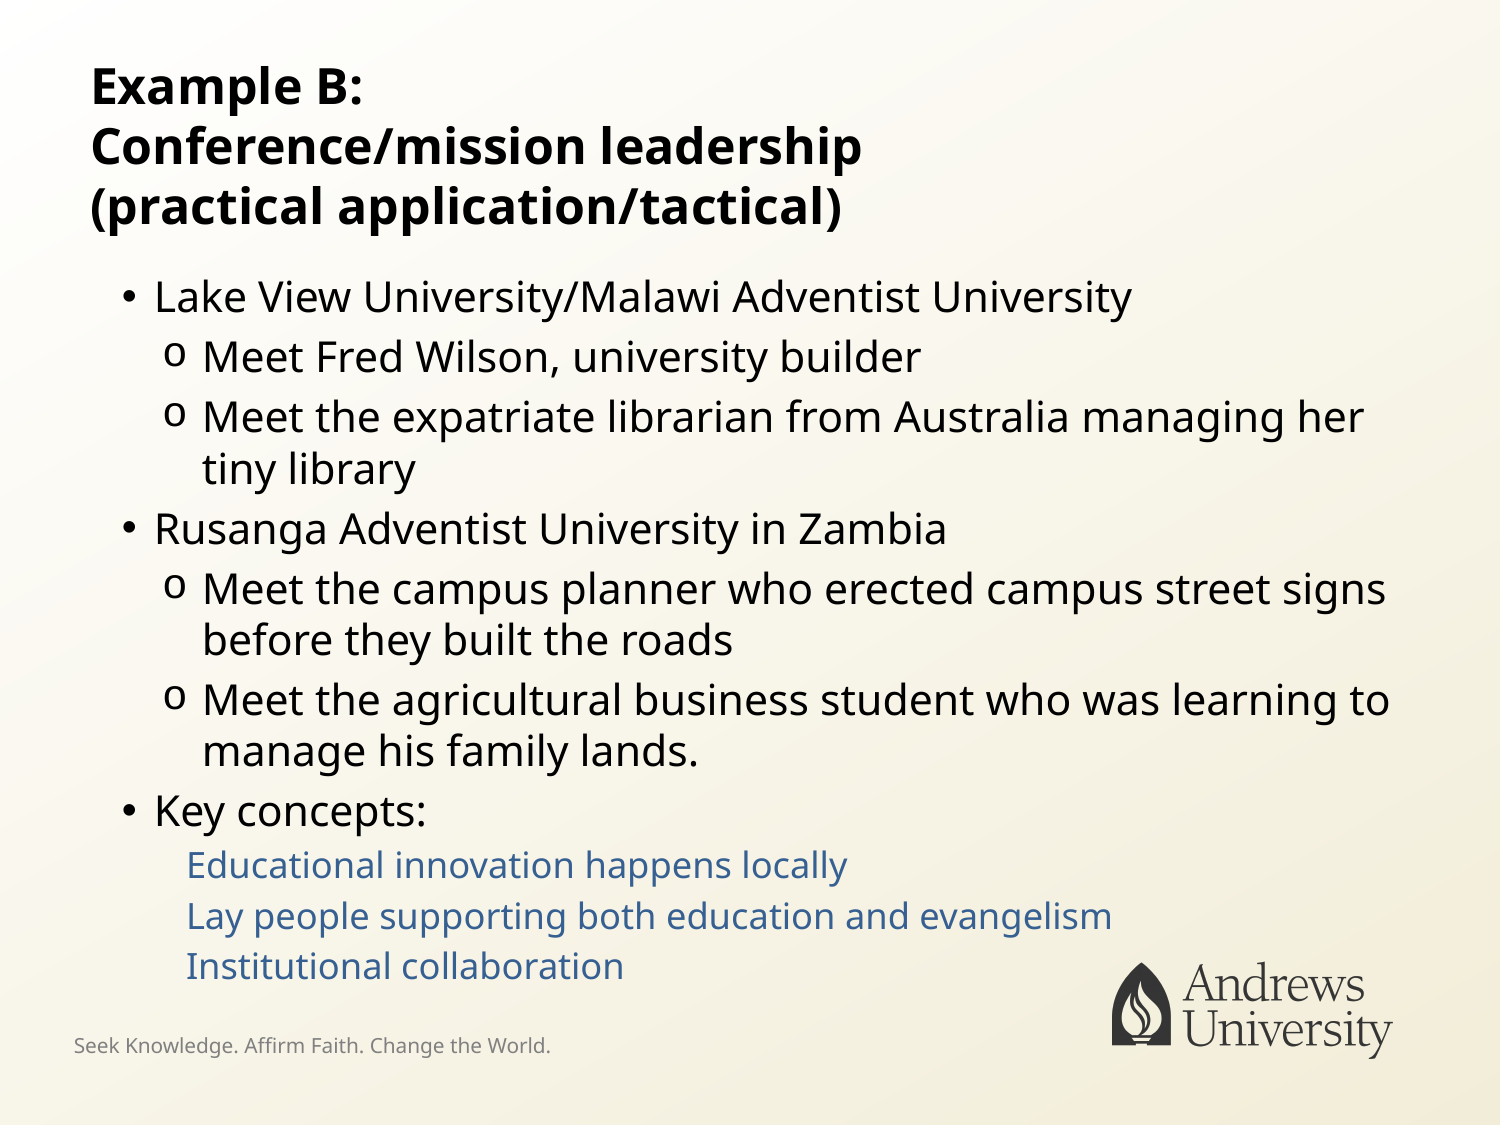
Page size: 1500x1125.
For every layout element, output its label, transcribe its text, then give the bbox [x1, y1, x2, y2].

list Lake View University/Malawi Adventist University Meet Fred Wilson, university builder Meet the expatriate librarian from Australia managing her tiny library Rusanga Adventist University in Zambia Meet the campus planner who erected campus street signs before they built the roads Meet the agricultural business student who was learning to manage his family lands. Key concepts: Educational innovation happens locally Lay people supporting both education and evangelism Institutional collaboration [75, 262, 1450, 1000]
title Example B: Conference/mission leadership (practical application/tactical) [75, 93, 1463, 243]
picture [1112, 1000, 1393, 1059]
